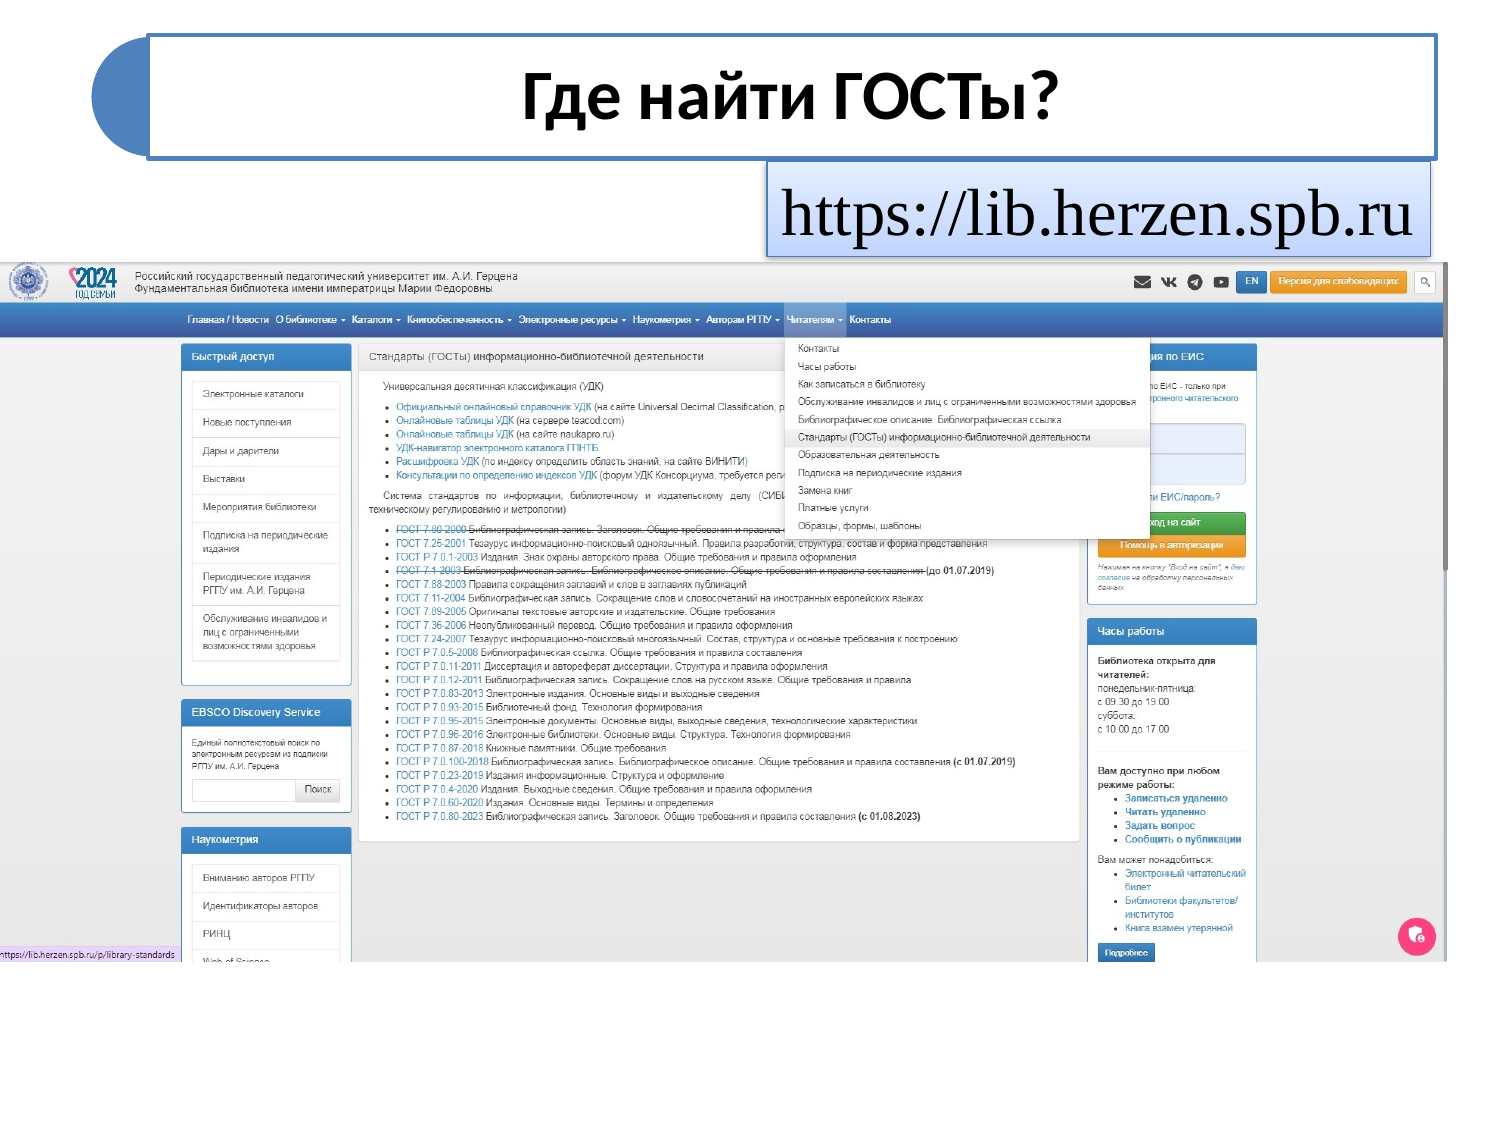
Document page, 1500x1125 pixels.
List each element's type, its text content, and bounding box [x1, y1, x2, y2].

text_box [89, 34, 1440, 159]
text_box https://lib.herzen.spb.ru [766, 167, 1431, 257]
picture [0, 262, 1454, 962]
